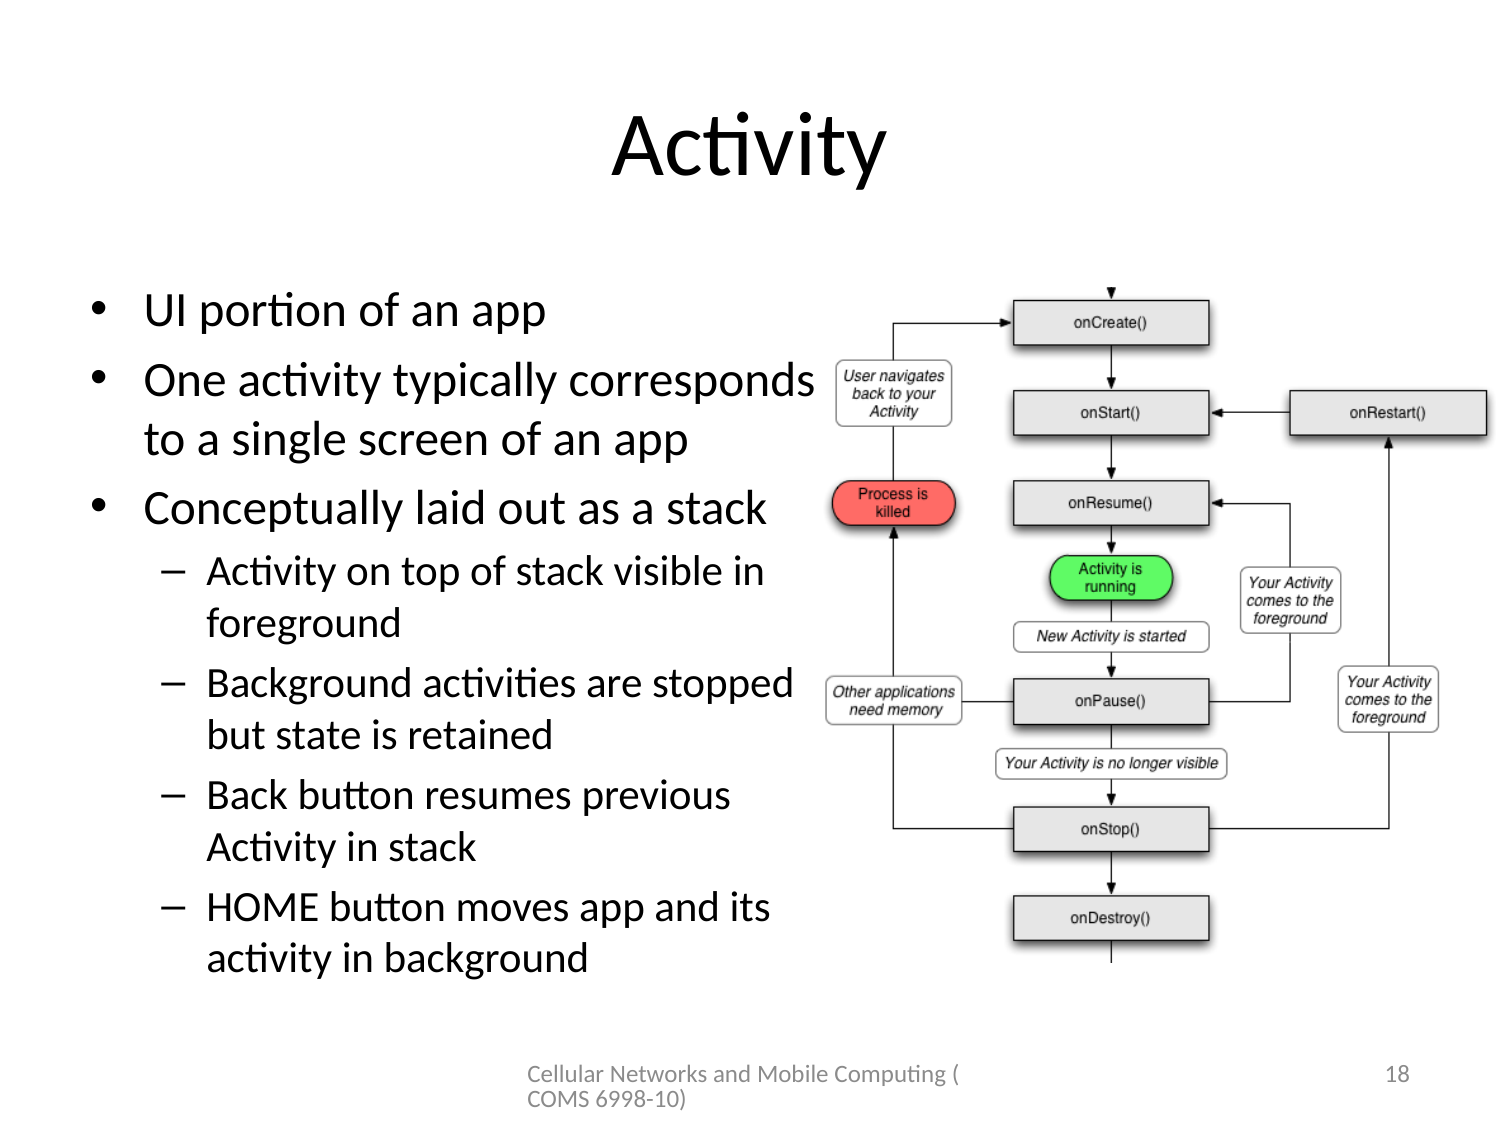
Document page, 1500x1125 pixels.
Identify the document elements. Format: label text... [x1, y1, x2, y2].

slide_number 18 [1074, 1042, 1425, 1103]
text_box UI portion of an app One activity typically corresponds to a single screen of an app Conceptually laid out as a stack Activity on top of stack visible in foreground Background activities are stopped but state is retained Back button resumes previous Activity in stack HOME button moves app and its activity in background [74, 270, 838, 1013]
title Activity [75, 45, 1425, 233]
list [817, 287, 1500, 963]
footer Cellular Networks and Mobile Computing (COMS 6998-10) [512, 1042, 988, 1103]
